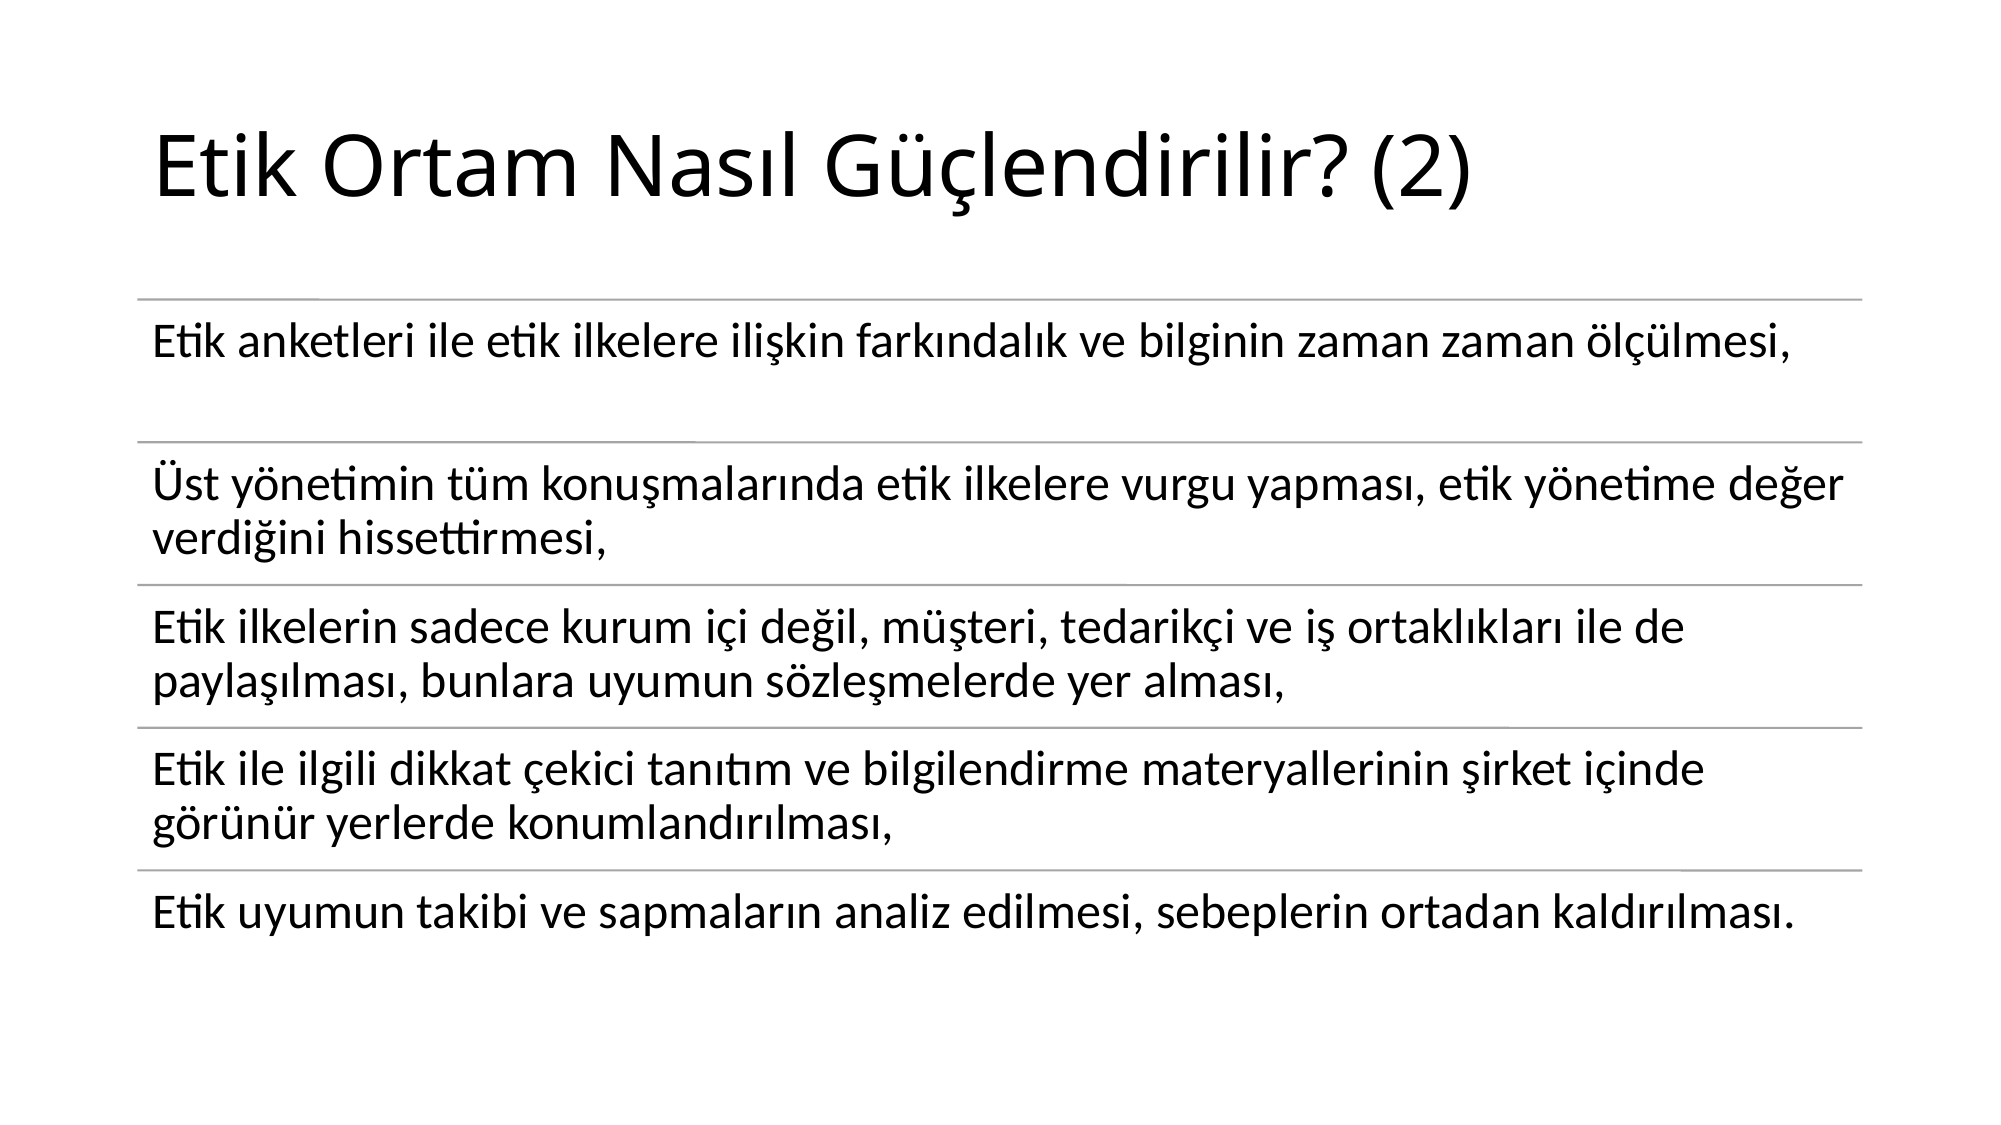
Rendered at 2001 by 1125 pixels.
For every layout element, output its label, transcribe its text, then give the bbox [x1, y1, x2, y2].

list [137, 299, 1863, 1014]
title Etik Ortam Nasıl Güçlendirilir? (2) [137, 59, 1863, 278]
